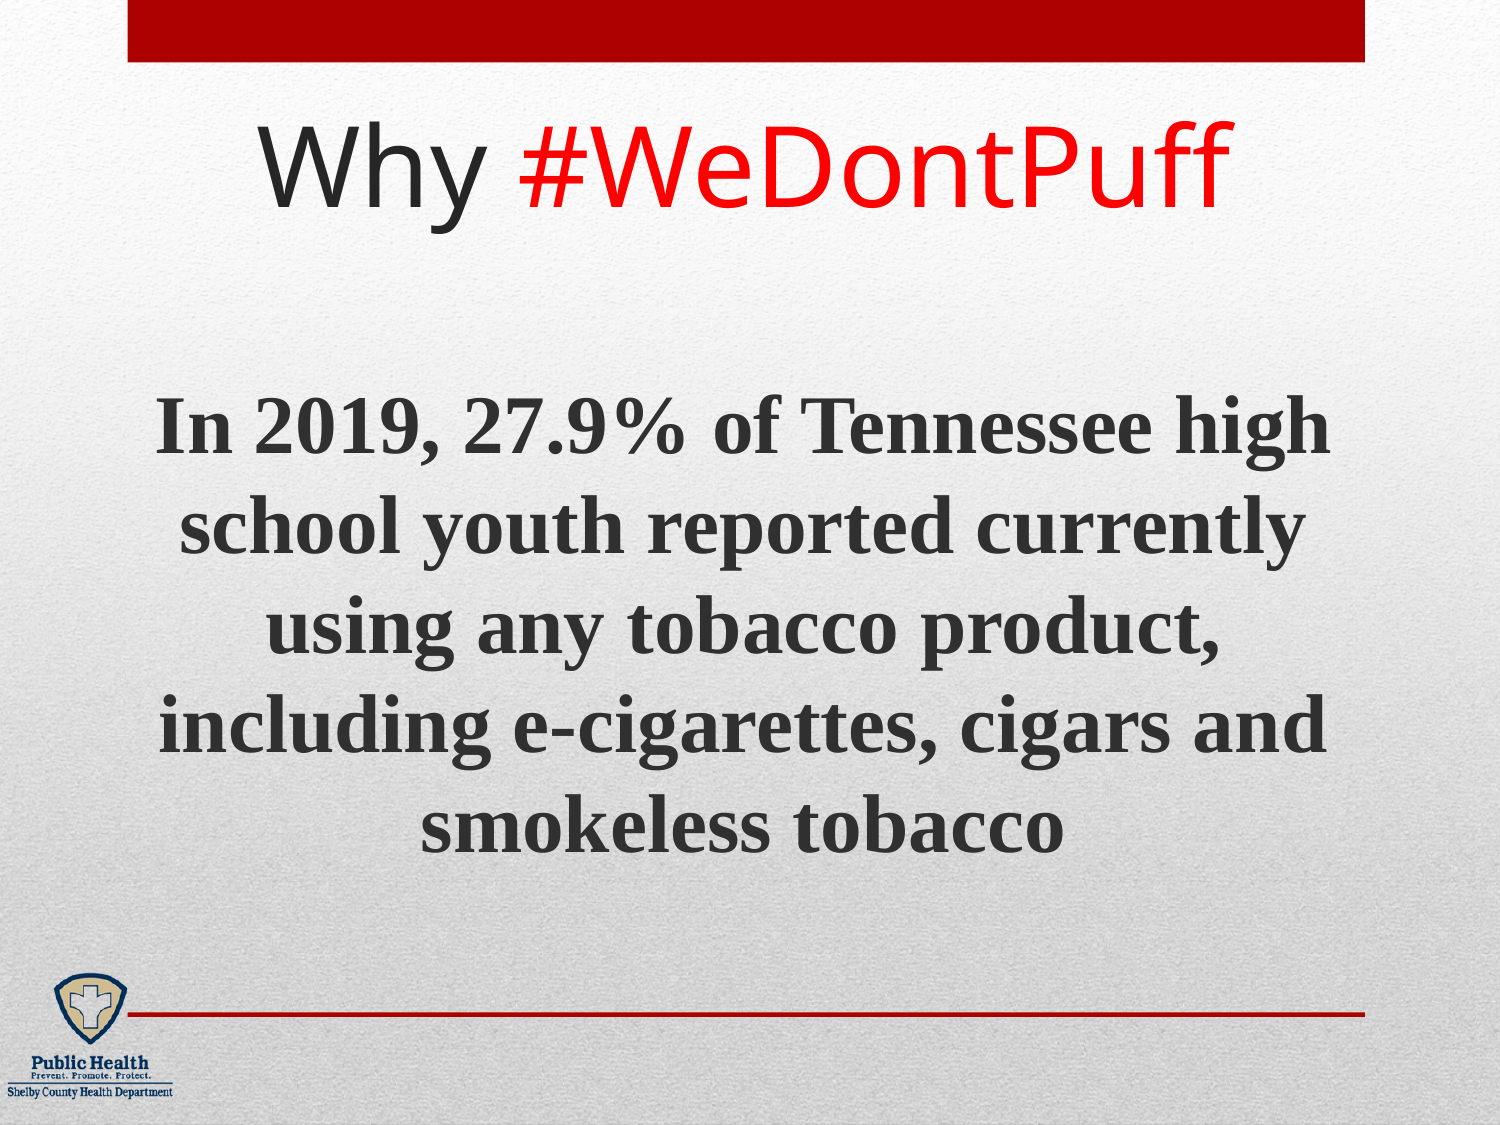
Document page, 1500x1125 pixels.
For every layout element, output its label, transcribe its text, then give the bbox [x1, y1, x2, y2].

picture [0, 0, 1500, 1125]
title Why #WeDontPuff [125, 62, 1363, 238]
list In 2019, 27.9% of Tennessee high school youth reported currently using any tobacco product, including e-cigarettes, cigars and smokeless tobacco [99, 362, 1388, 975]
